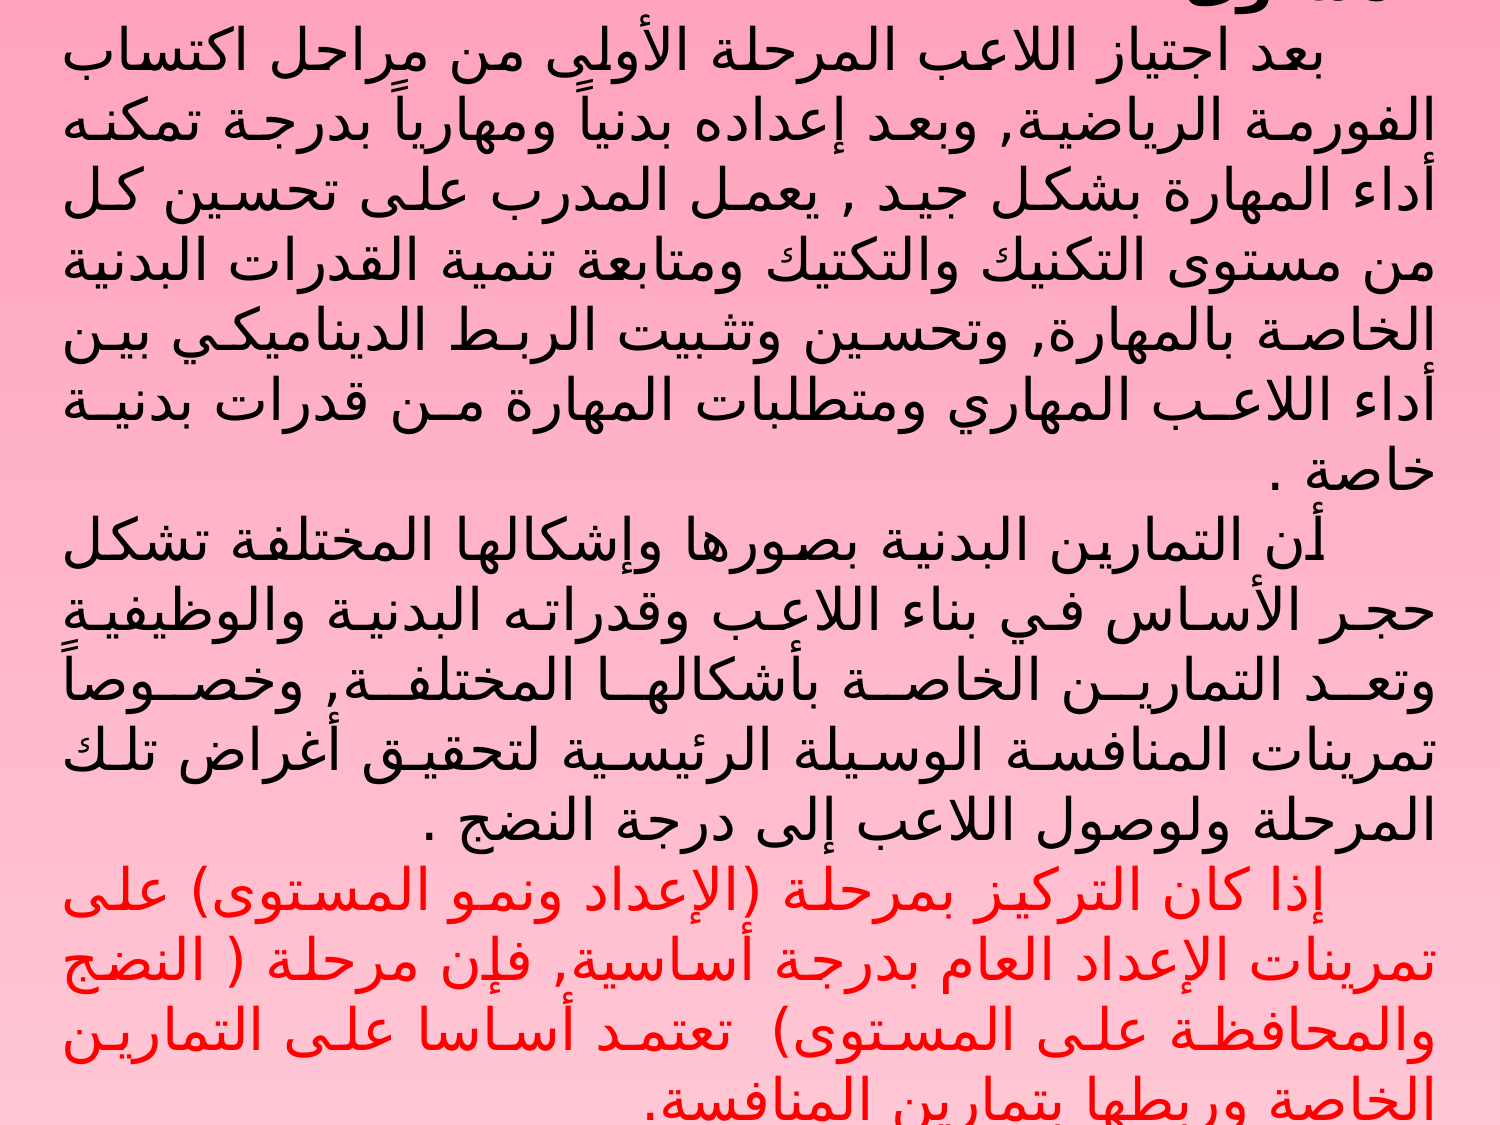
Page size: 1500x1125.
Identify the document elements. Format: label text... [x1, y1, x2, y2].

text_box المرحلة الثانية - مرحلة النضج والمحافظة على المستوى : بعد اجتياز اللاعب المرحلة الأولى من مراحل اكتساب الفورمة الرياضية, وبعد إعداده بدنياً ومهارياً بدرجة تمكنه أداء المهارة بشكل جيد , يعمل المدرب على تحسين كل من مستوى التكنيك والتكتيك ومتابعة تنمية القدرات البدنية الخاصة بالمهارة, وتحسين وتثبيت الربط الديناميكي بين أداء اللاعب المهاري ومتطلبات المهارة من قدرات بدنية خاصة . أن التمارين البدنية بصورها وإشكالها المختلفة تشكل حجر الأساس في بناء اللاعب وقدراته البدنية والوظيفية وتعد التمارين الخاصة بأشكالها المختلفة, وخصوصاً تمرينات المنافسة الوسيلة الرئيسية لتحقيق أغراض تلك المرحلة ولوصول اللاعب إلى درجة النضج . إذا كان التركيز بمرحلة (الإعداد ونمو المستوى) على تمرينات الإعداد العام بدرجة أساسية, فإن مرحلة ( النضج والمحافظة على المستوى) تعتمد أساسا على التمارين الخاصة وربطها بتمارين المنافسة. [46, 0, 1454, 1125]
